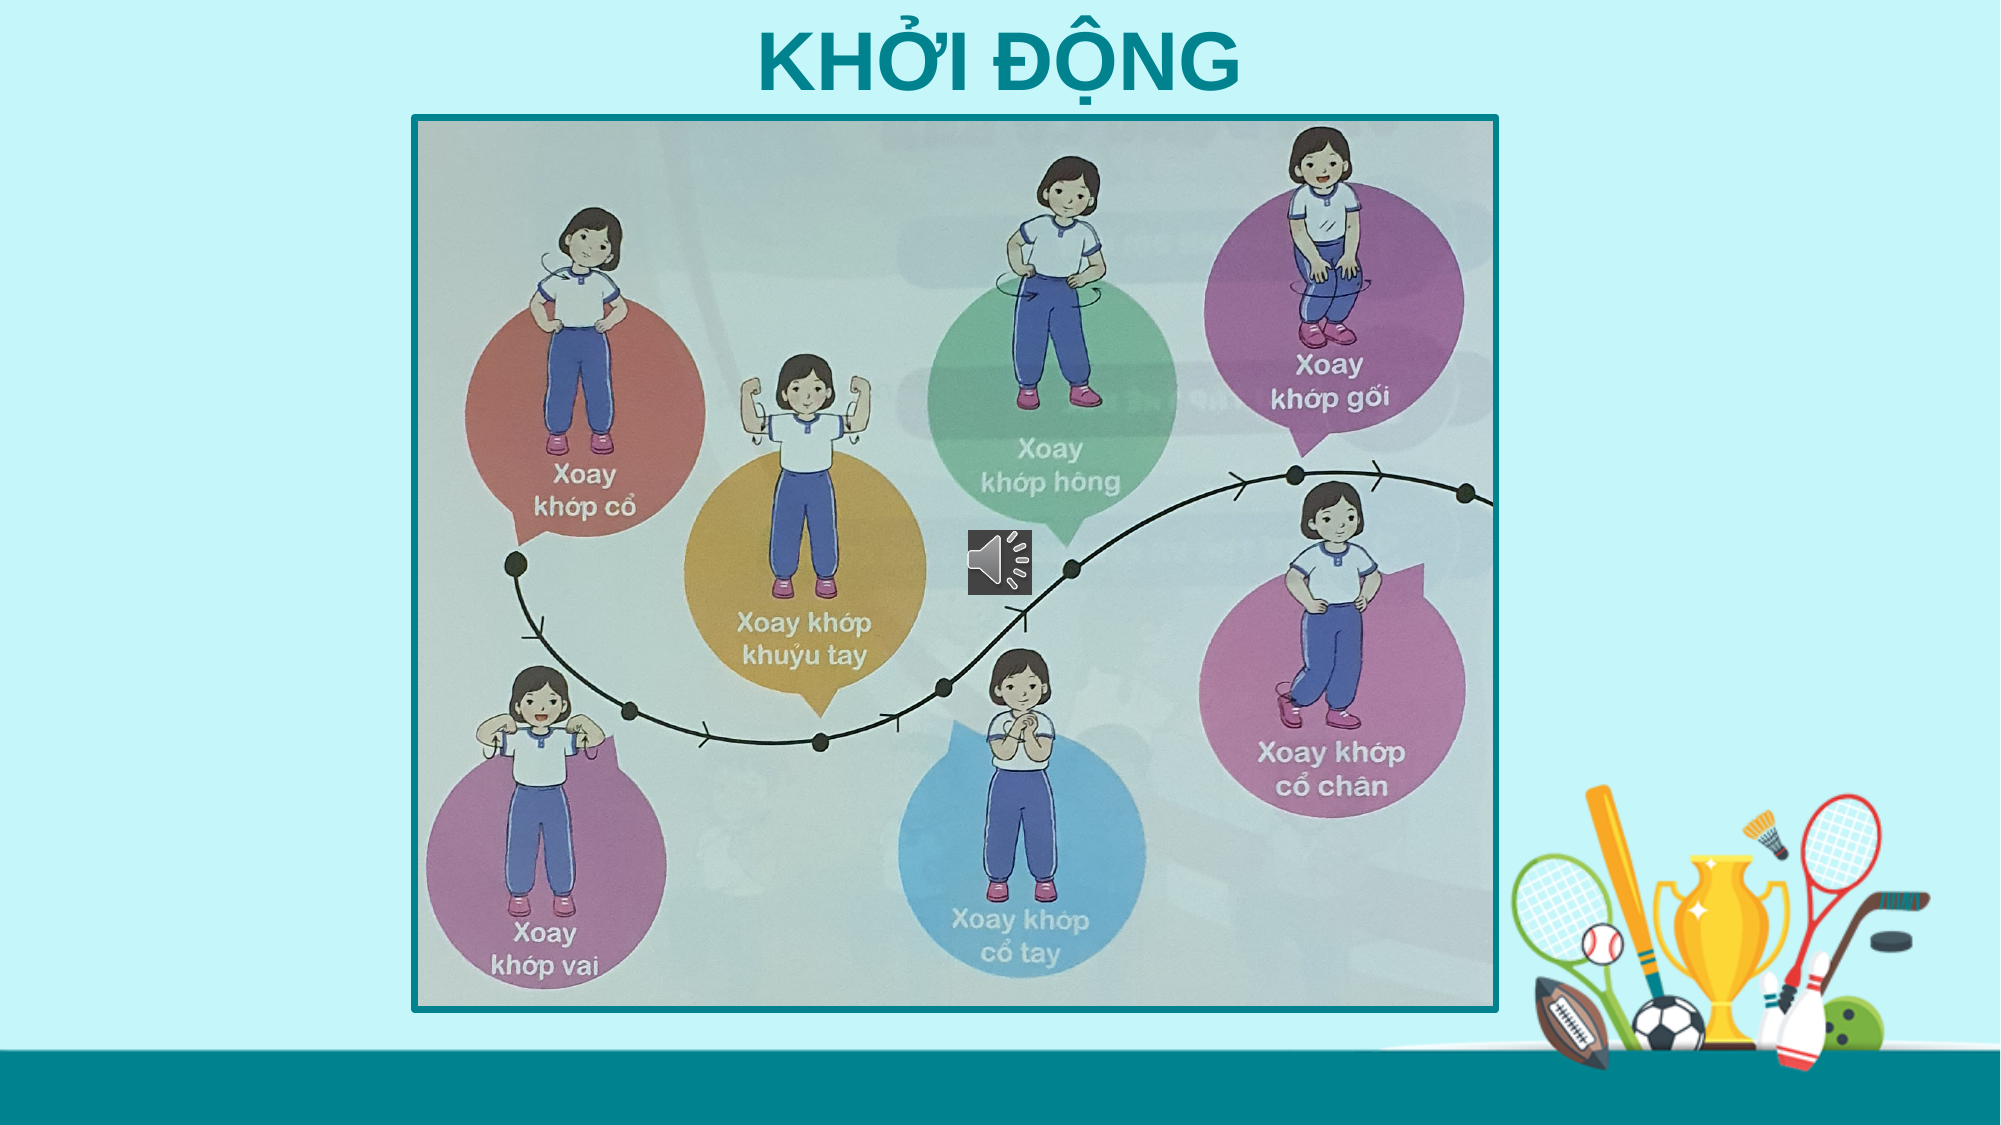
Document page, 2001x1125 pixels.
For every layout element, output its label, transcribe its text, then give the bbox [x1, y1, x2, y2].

text_box KHỞI ĐỘNG [25, 0, 1975, 115]
picture [0, 0, 2001, 1125]
picture [417, 120, 1493, 1007]
